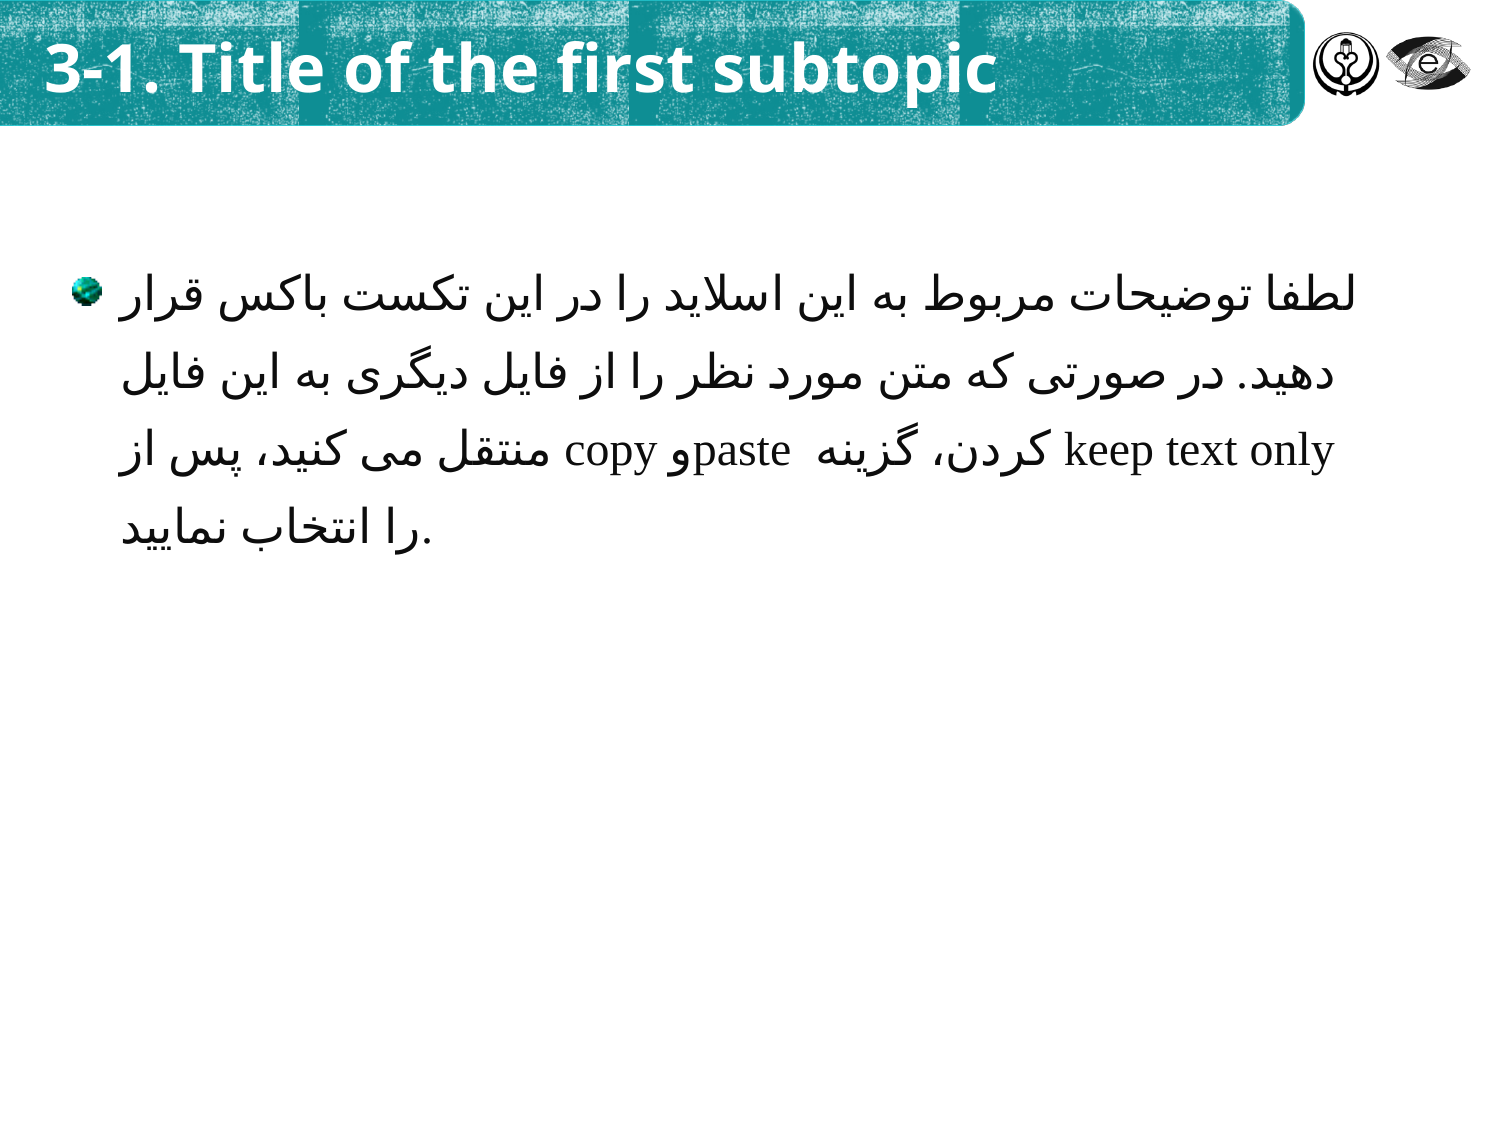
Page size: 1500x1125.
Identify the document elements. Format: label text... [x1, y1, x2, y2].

picture [72, 277, 102, 306]
title 3-1. Title of the first subtopic [29, 16, 1305, 125]
picture [1368, 33, 1485, 92]
list لطفا توضیحات مربوط به این اسلاید را در این تکست باکس قرار دهید. در صورتی که متن مورد نظر را از فایل دیگری به این فایل منتقل می کنید، پس از copy وpaste کردن، گزینه keep text only را انتخاب نمایید. [29, 162, 1388, 1013]
